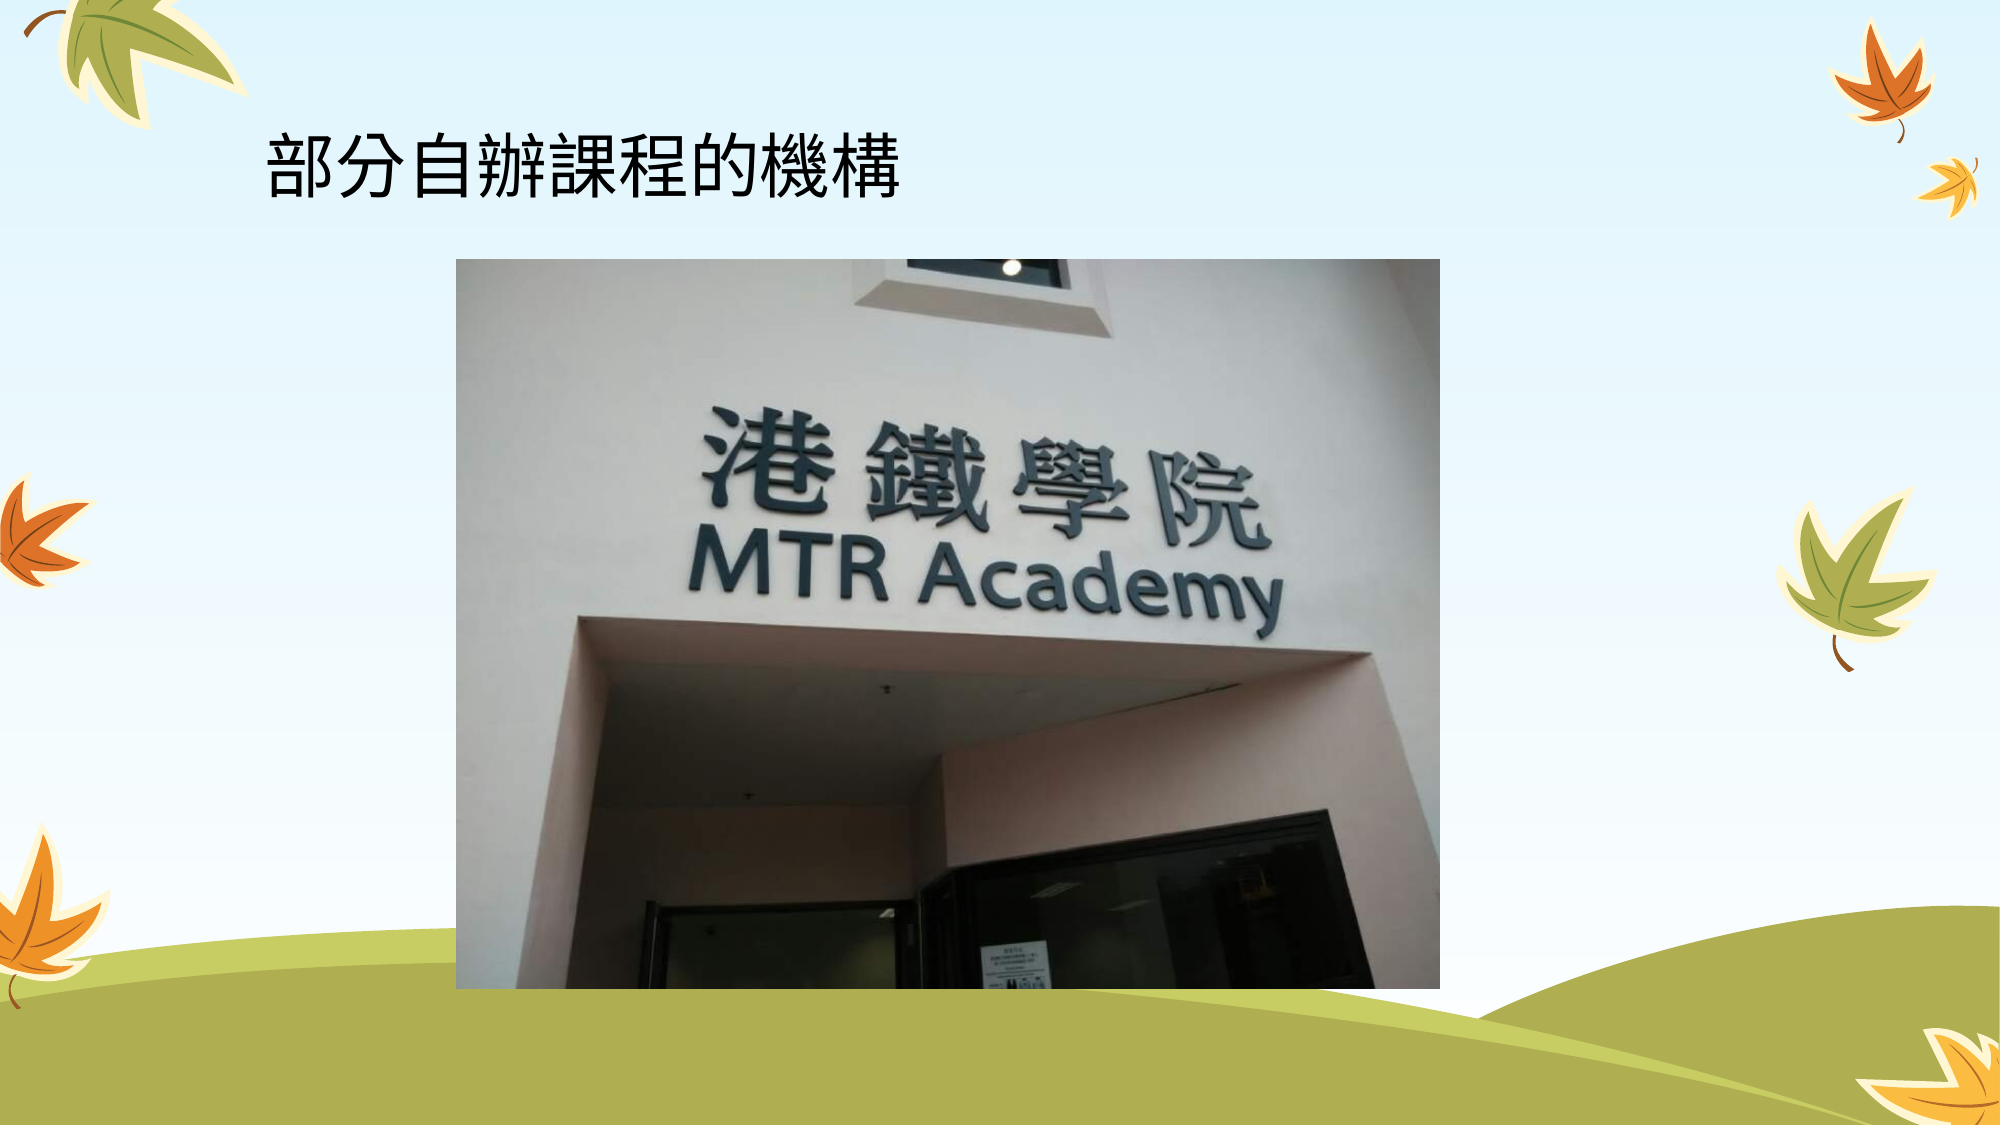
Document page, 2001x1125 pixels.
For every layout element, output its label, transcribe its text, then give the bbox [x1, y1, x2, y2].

title 部分自辦課程的機構 [249, 12, 1749, 216]
picture [456, 259, 1440, 989]
